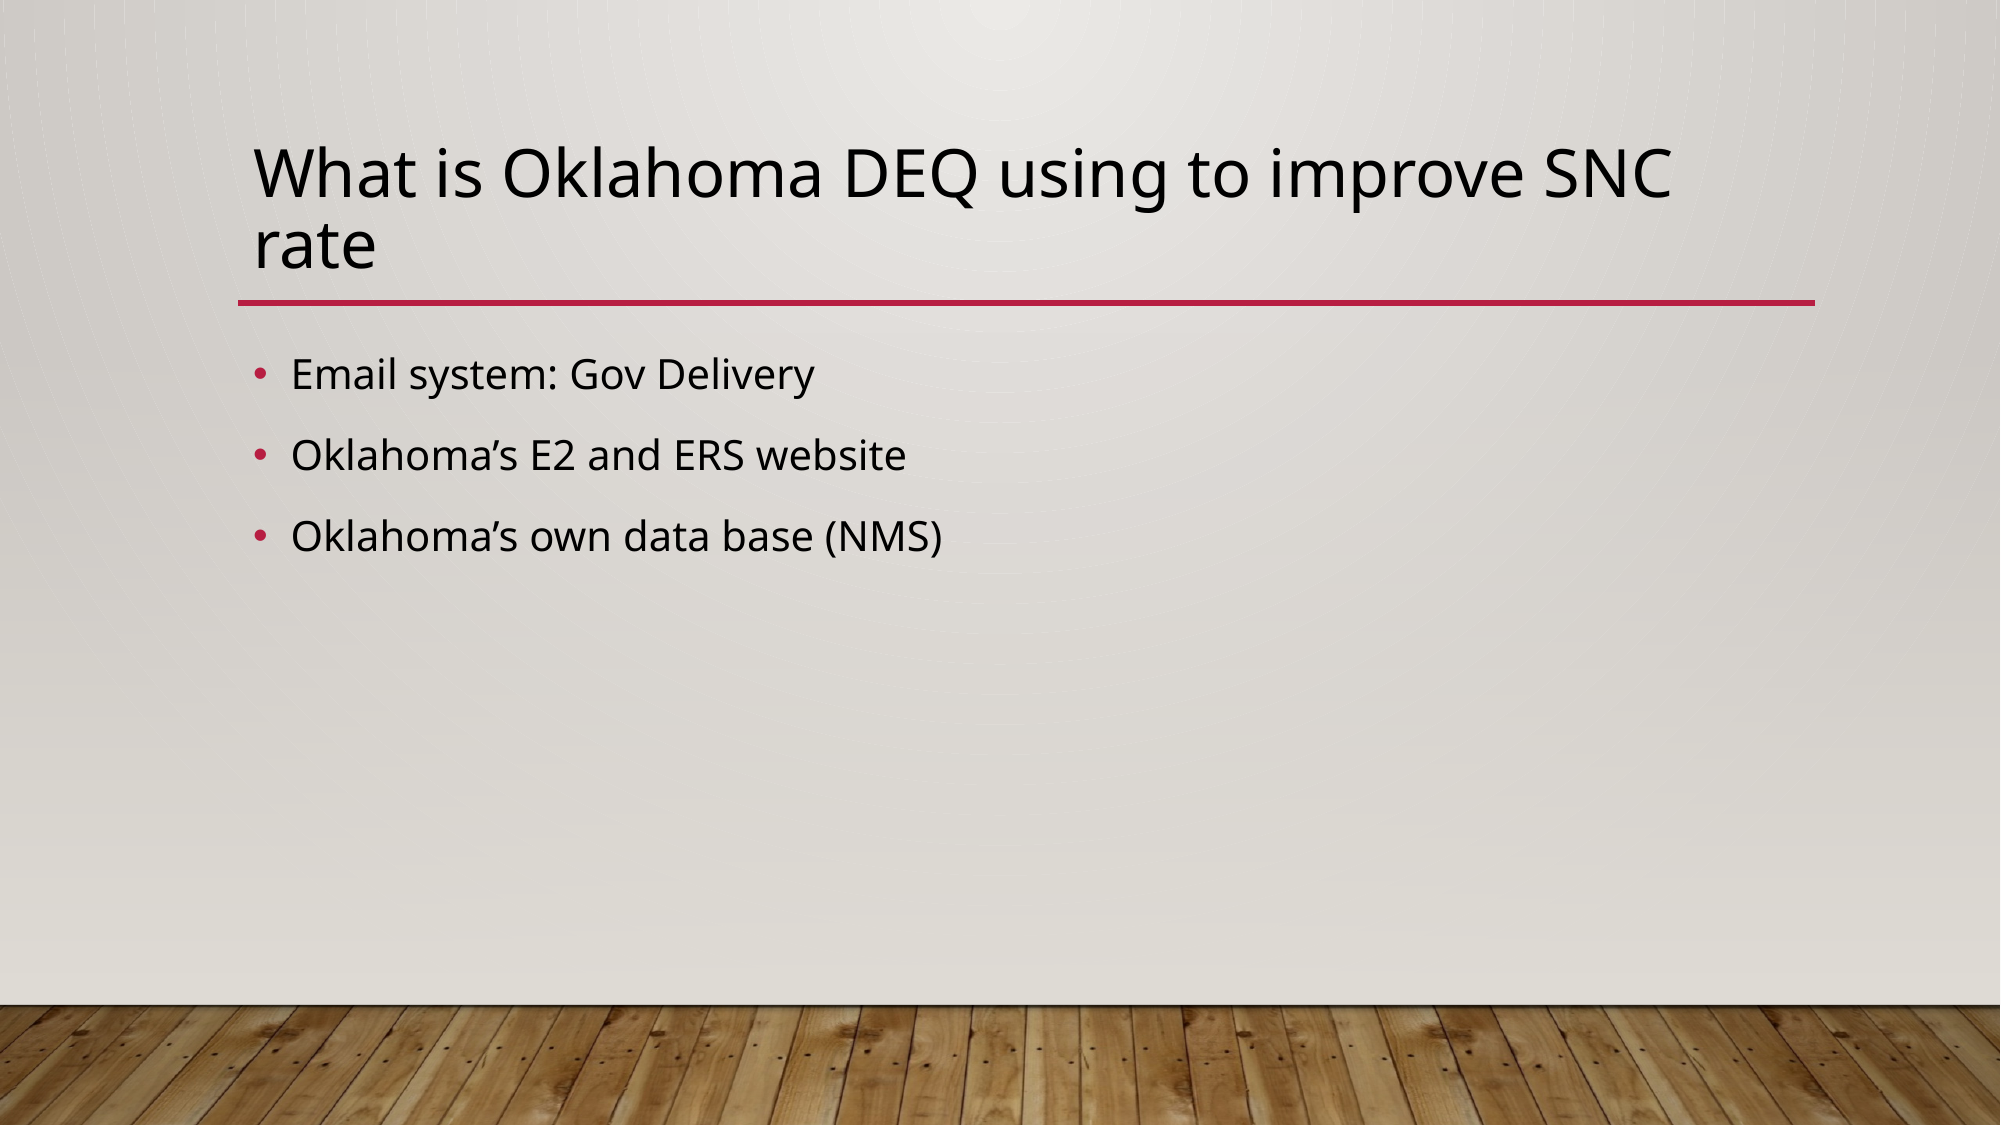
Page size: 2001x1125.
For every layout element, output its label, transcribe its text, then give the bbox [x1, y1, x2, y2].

picture [0, 1005, 2000, 1125]
list Email system: Gov Delivery Oklahoma’s E2 and ERS website Oklahoma’s own data base (NMS) [238, 330, 1814, 897]
title What is Oklahoma DEQ using to improve SNC rate [238, 131, 1814, 305]
